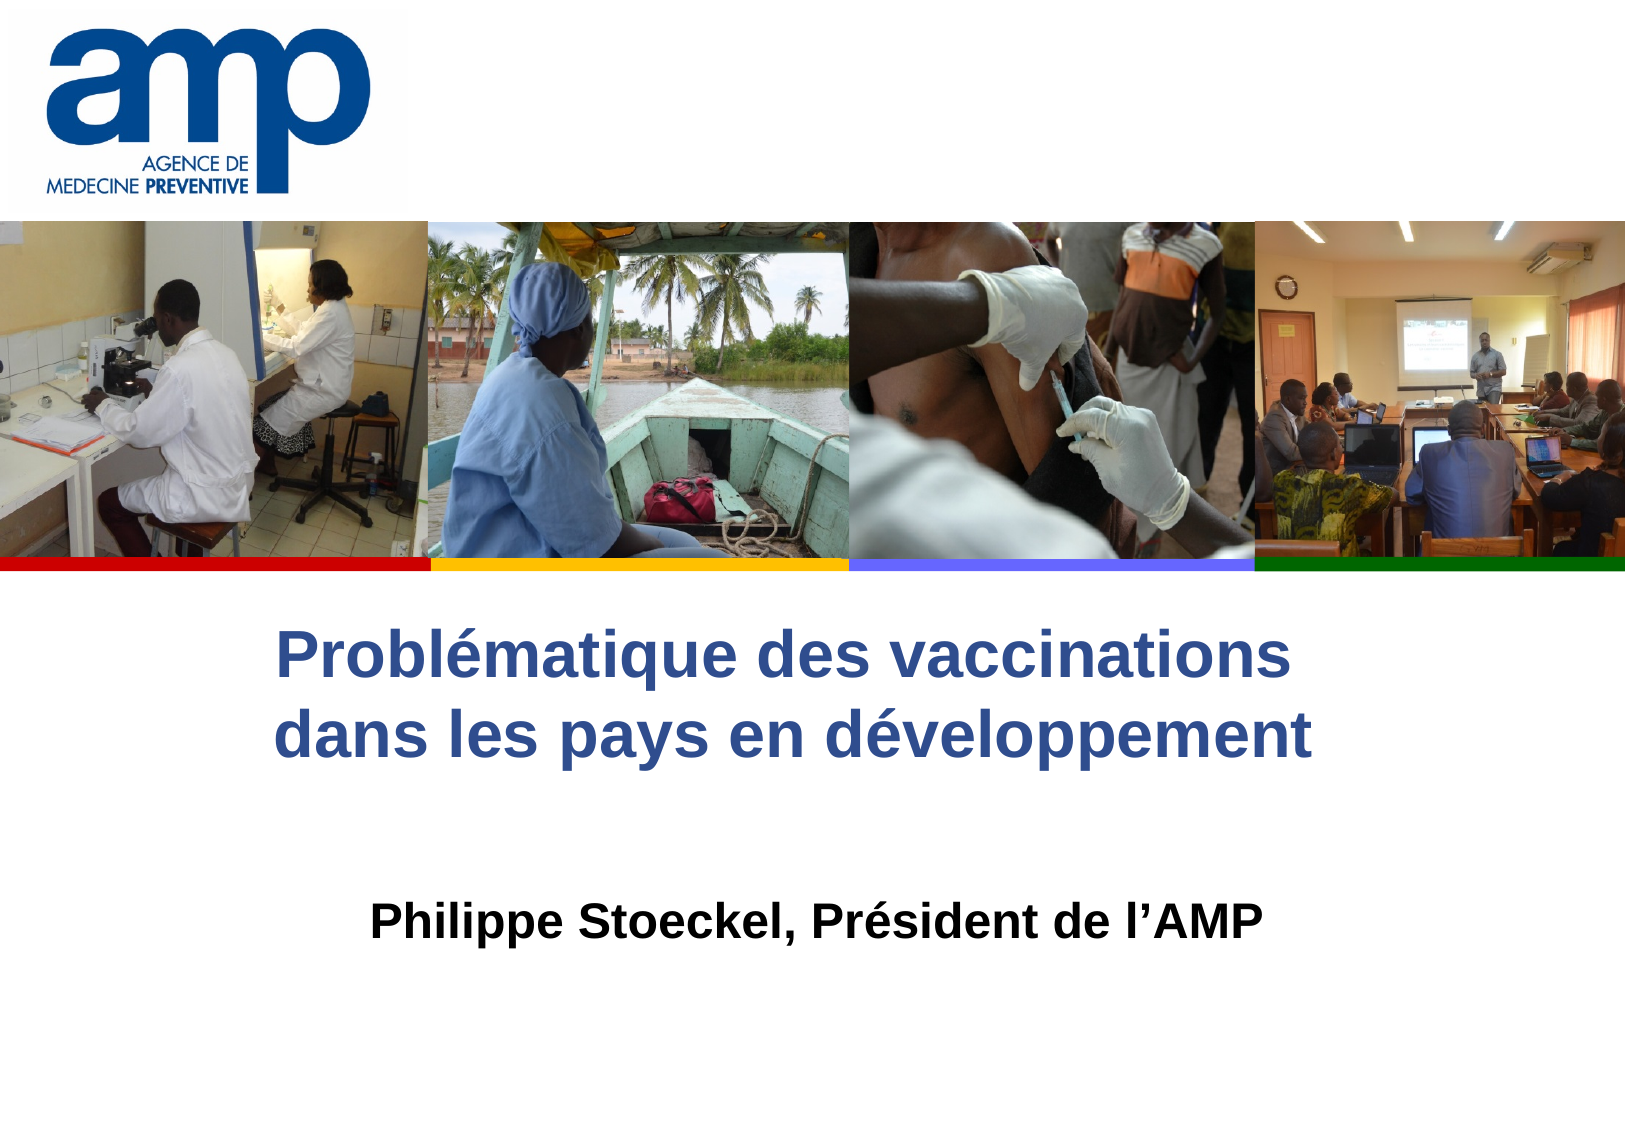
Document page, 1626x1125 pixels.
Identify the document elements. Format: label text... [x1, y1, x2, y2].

text_box Philippe Stoeckel, Président de l’AMP [39, 880, 1595, 956]
picture [0, 221, 1625, 559]
text_box Problématique des vaccinations dans les pays en développement [39, 603, 1549, 806]
picture [8, 9, 408, 213]
